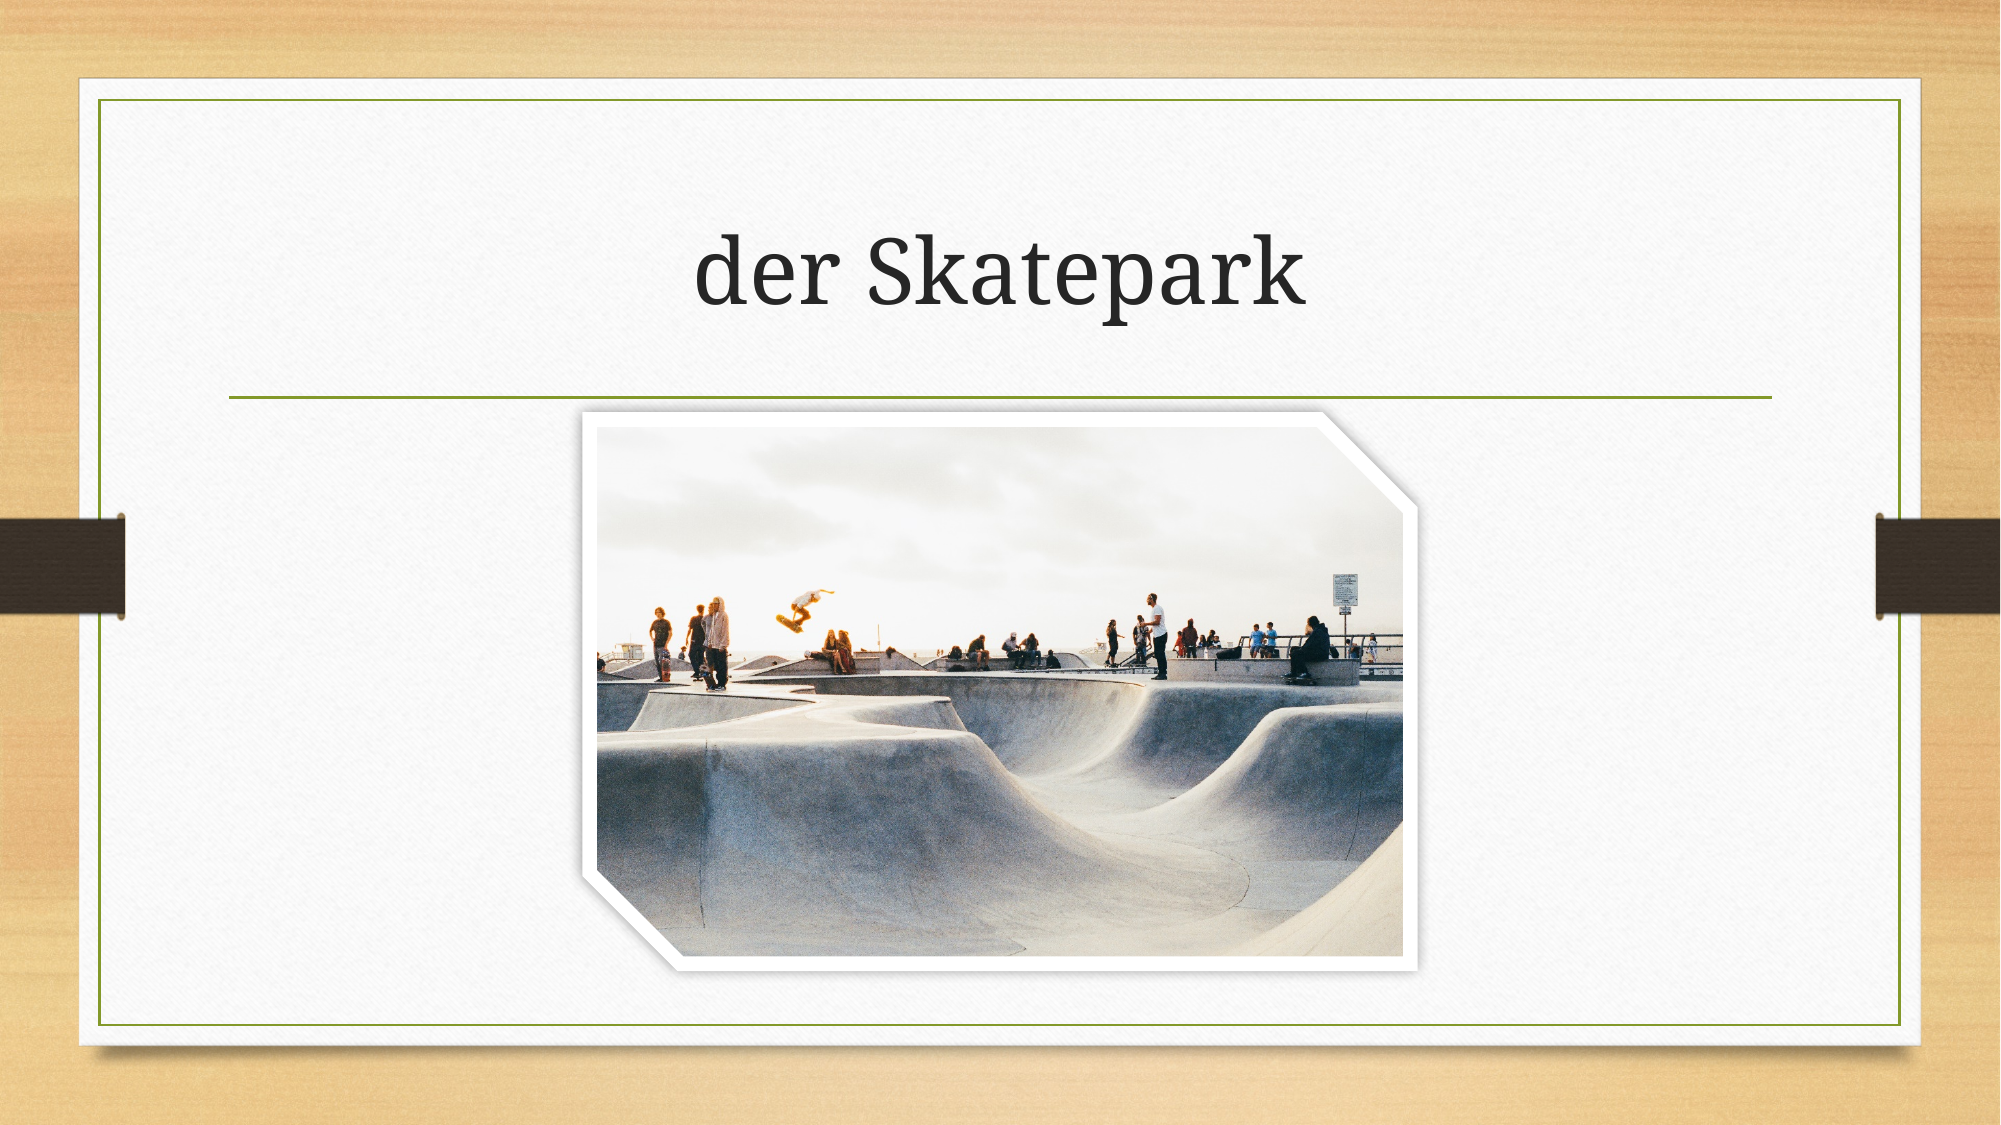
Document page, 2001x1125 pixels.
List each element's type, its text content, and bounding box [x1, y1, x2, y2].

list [589, 419, 1411, 964]
title der Skatepark [212, 161, 1788, 375]
picture [0, 0, 2001, 1125]
